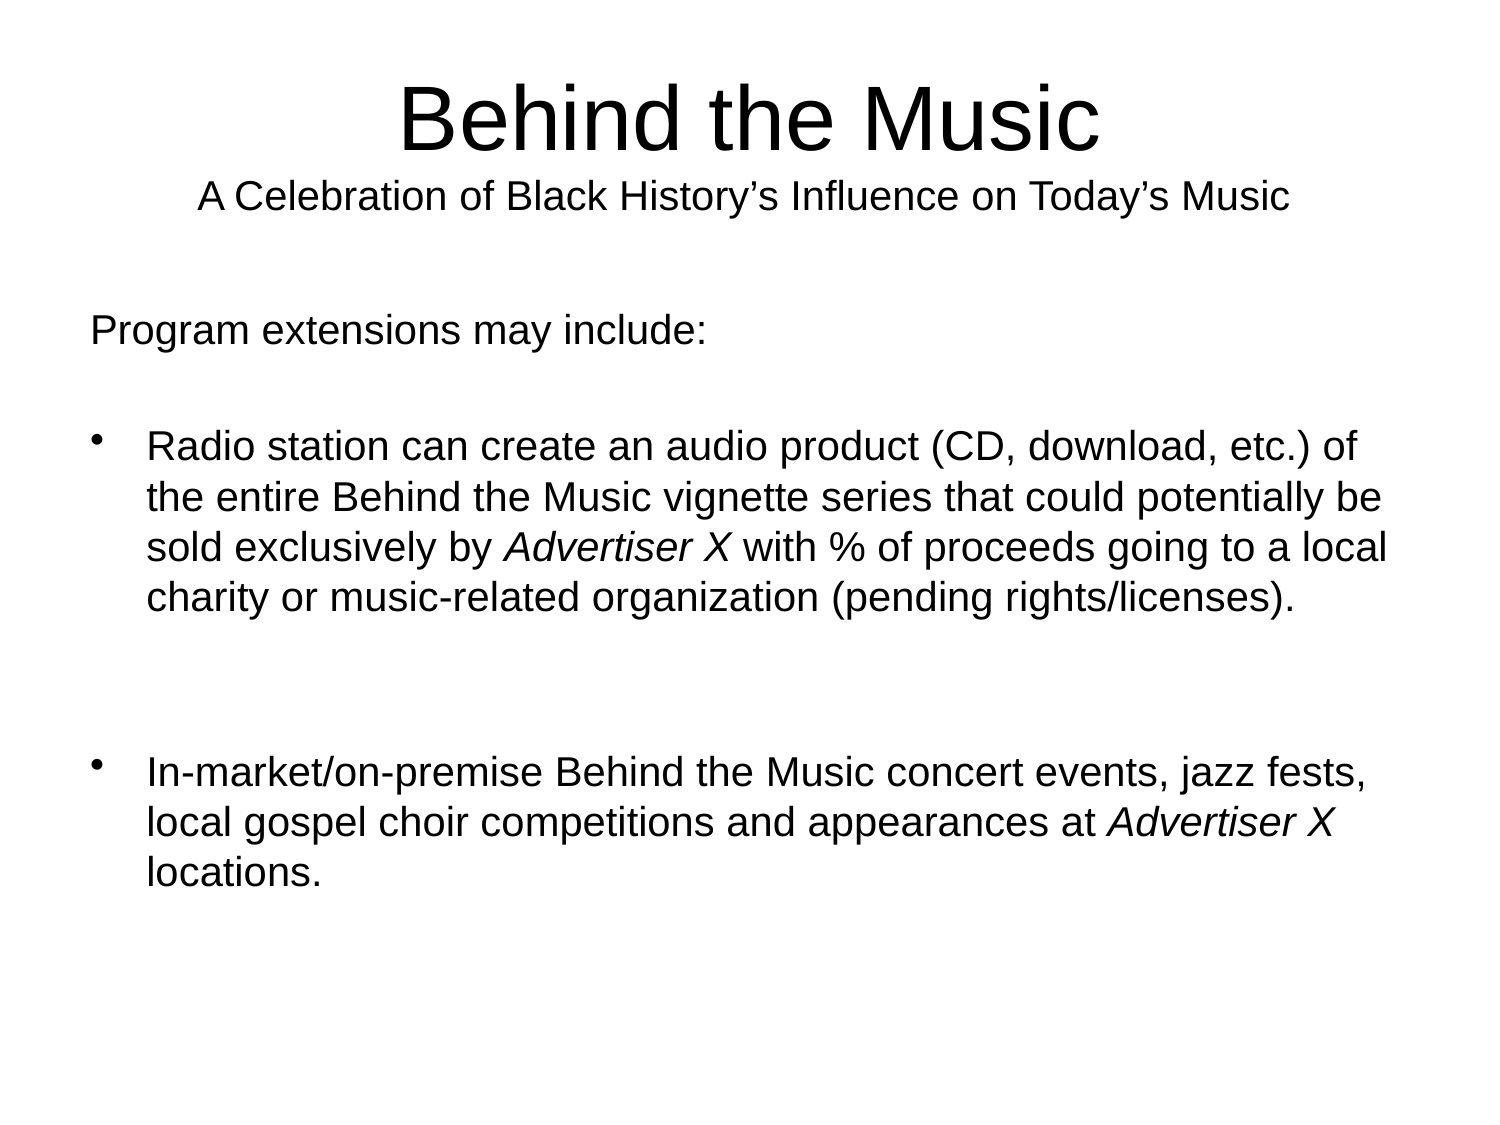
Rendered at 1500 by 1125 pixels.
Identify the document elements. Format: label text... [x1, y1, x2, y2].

title Behind the Music A Celebration of Black History’s Influence on Today’s Music [74, 44, 1426, 233]
list Program extensions may include: Radio station can create an audio product (CD, download, etc.) of the entire Behind the Music vignette series that could potentially be sold exclusively by Advertiser X with % of proceeds going to a local charity or music-related organization (pending rights/licenses). In-market/on-premise Behind the Music concert events, jazz fests, local gospel choir competitions and appearances at Advertiser X locations. [74, 294, 1426, 1038]
